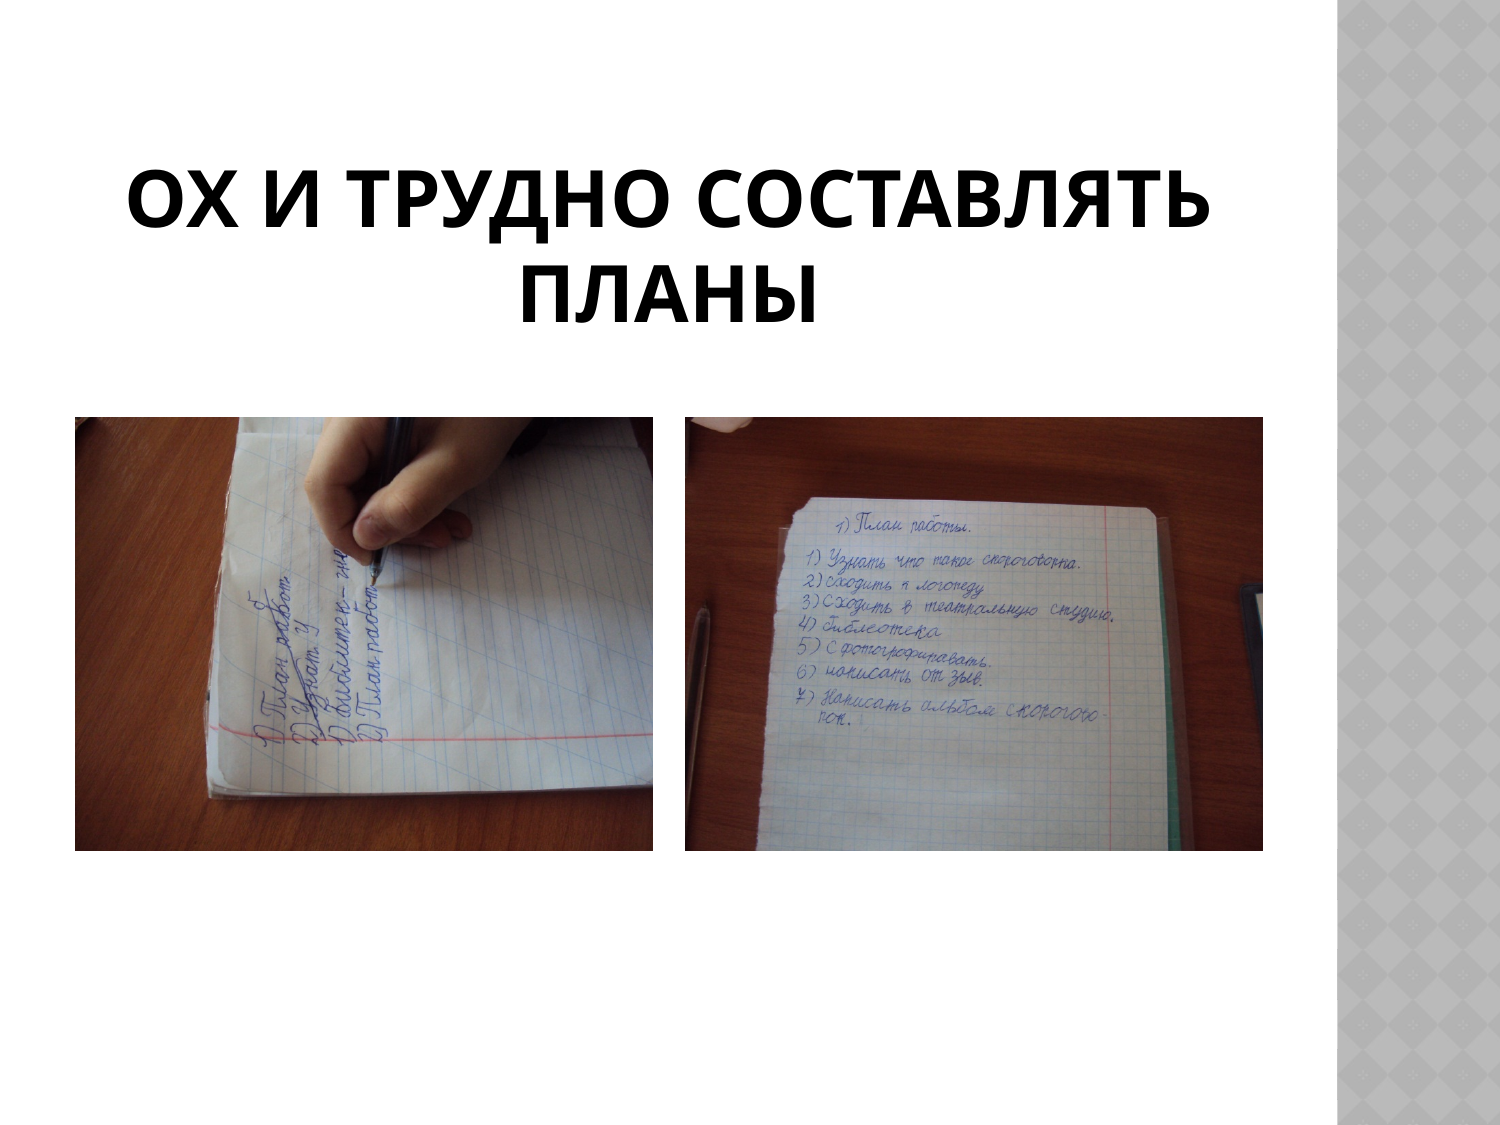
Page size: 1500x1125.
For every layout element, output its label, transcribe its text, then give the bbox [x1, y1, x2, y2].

title Ох и трудно составлять планы [75, 52, 1263, 339]
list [684, 416, 1264, 851]
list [74, 416, 654, 851]
